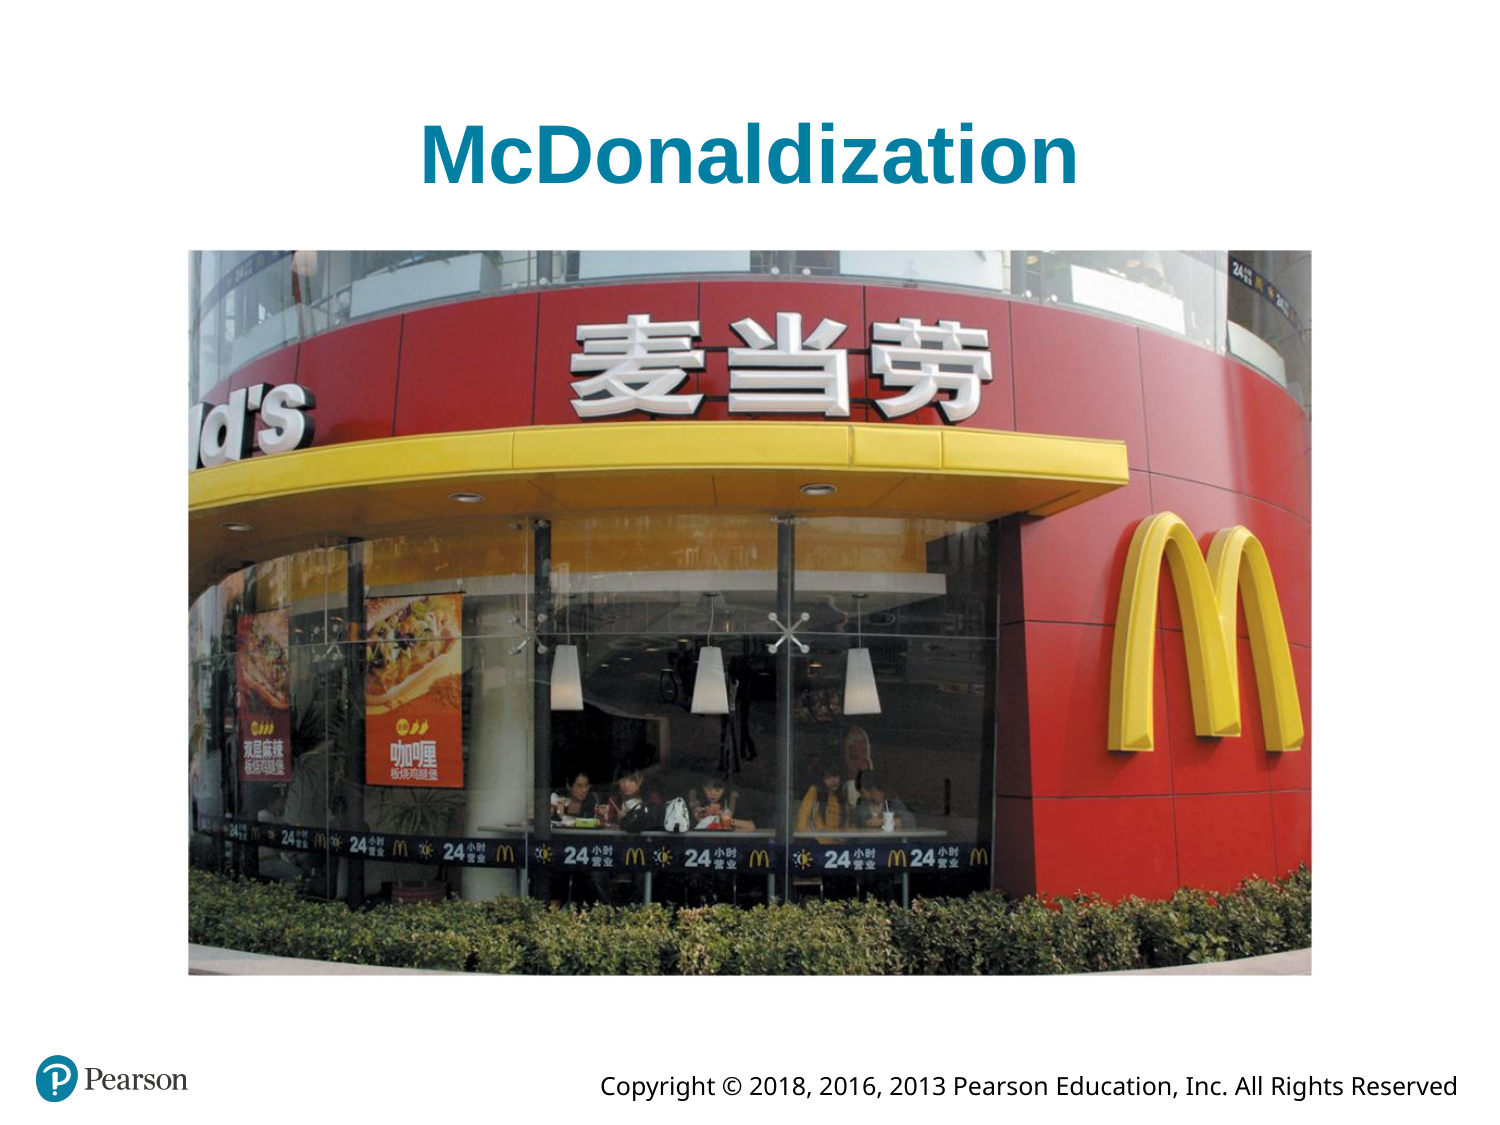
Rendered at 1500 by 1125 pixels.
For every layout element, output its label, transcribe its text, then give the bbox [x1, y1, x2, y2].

picture [36, 1088, 47, 1102]
picture [44, 1064, 70, 1089]
title McDonaldization [75, 35, 1425, 216]
picture [36, 1055, 52, 1071]
picture [187, 249, 1313, 977]
picture [62, 1055, 188, 1102]
